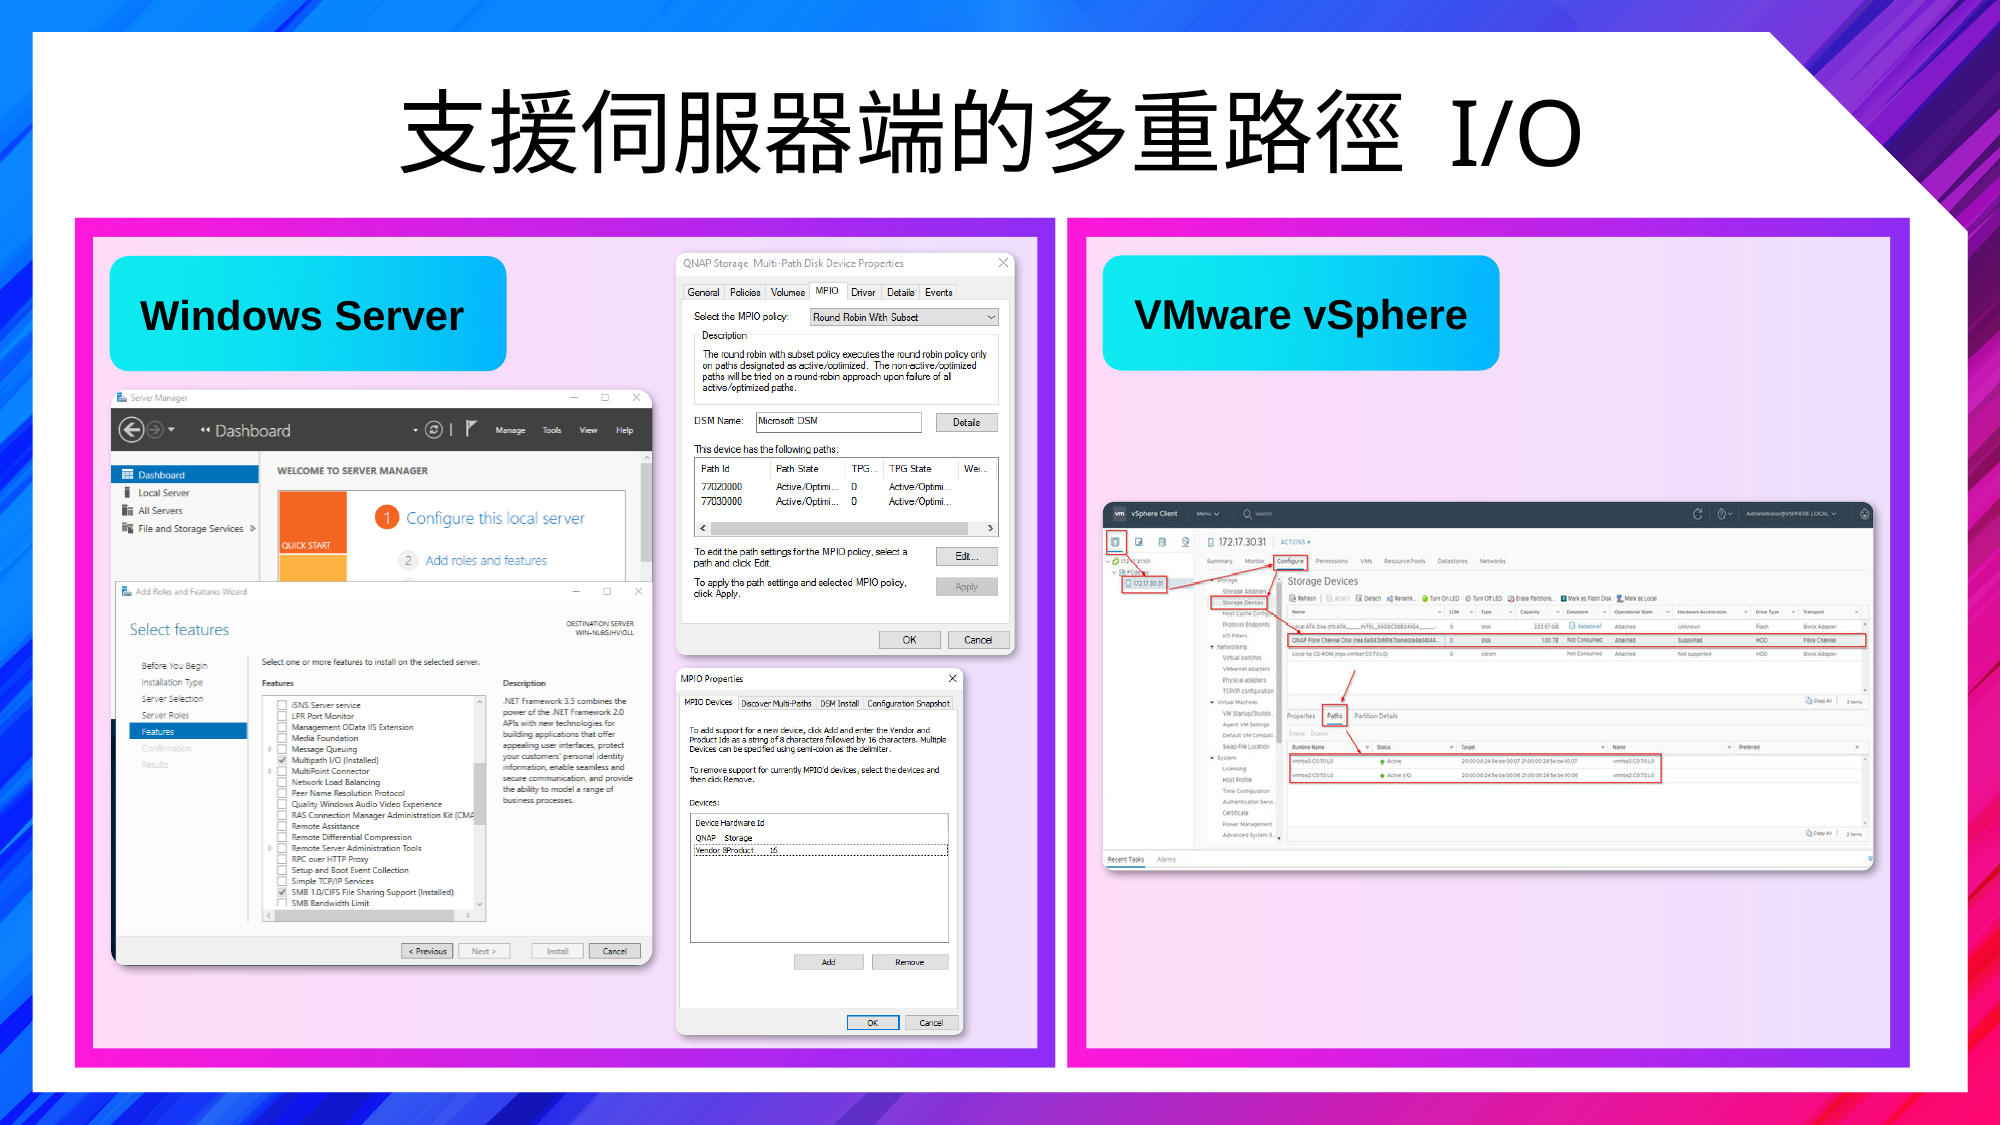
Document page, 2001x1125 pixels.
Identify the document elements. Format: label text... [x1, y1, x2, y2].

text_box [92, 236, 1038, 1049]
title 支援伺服器端的多重路徑 I/O [110, 56, 1897, 218]
text_box [1085, 236, 1891, 1049]
picture [0, 0, 2000, 1125]
text_box VMware vSphere [1101, 254, 1501, 372]
text_box Windows Server [108, 254, 508, 373]
text_box [1066, 217, 1911, 1069]
text_box [74, 217, 1057, 1069]
